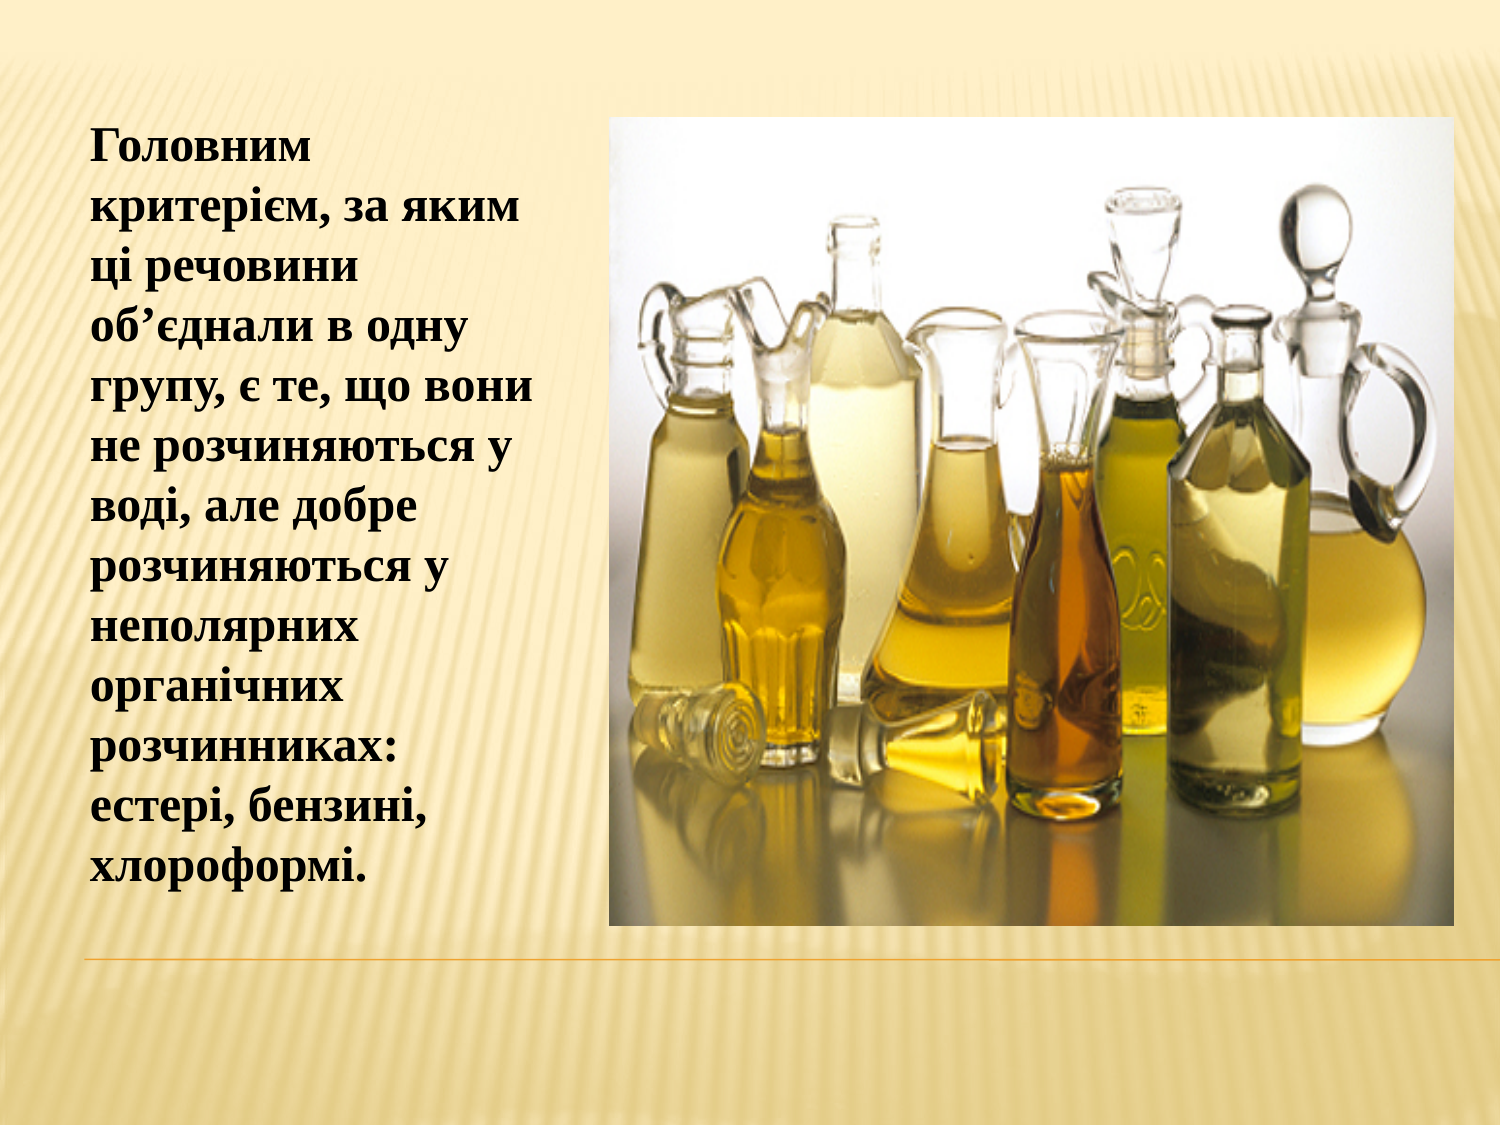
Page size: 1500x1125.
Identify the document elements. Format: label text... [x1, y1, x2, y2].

list Головним критерієм, за яким ці речовини об’єднали в одну групу, є те, що вони не розчиняються у воді, але добре розчиняються у неполярних органічних розчинниках: естері, бензині, хлороформі. [75, 58, 569, 938]
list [609, 116, 1454, 926]
